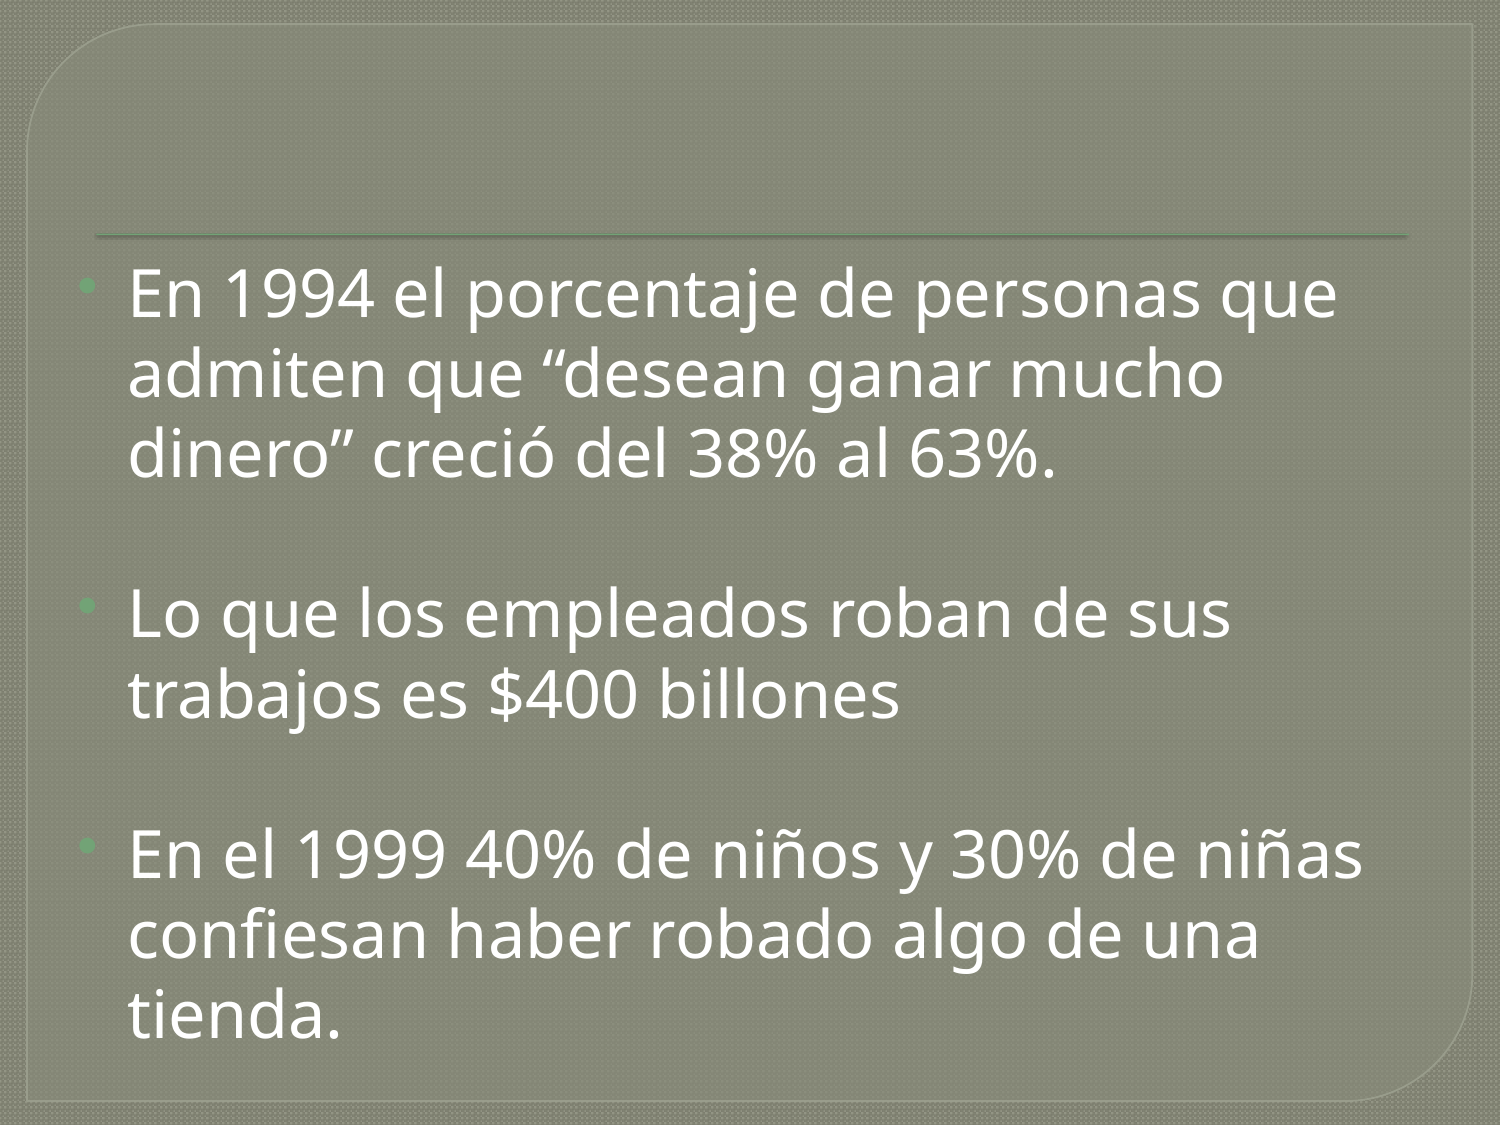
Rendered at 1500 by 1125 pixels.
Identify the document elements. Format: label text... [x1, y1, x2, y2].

list En 1994 el porcentaje de personas que admiten que “desean ganar mucho dinero” creció del 38% al 63%. Lo que los empleados roban de sus trabajos es $400 billones En el 1999 40% de niños y 30% de niñas confiesan haber robado algo de una tienda. [64, 243, 1447, 1083]
